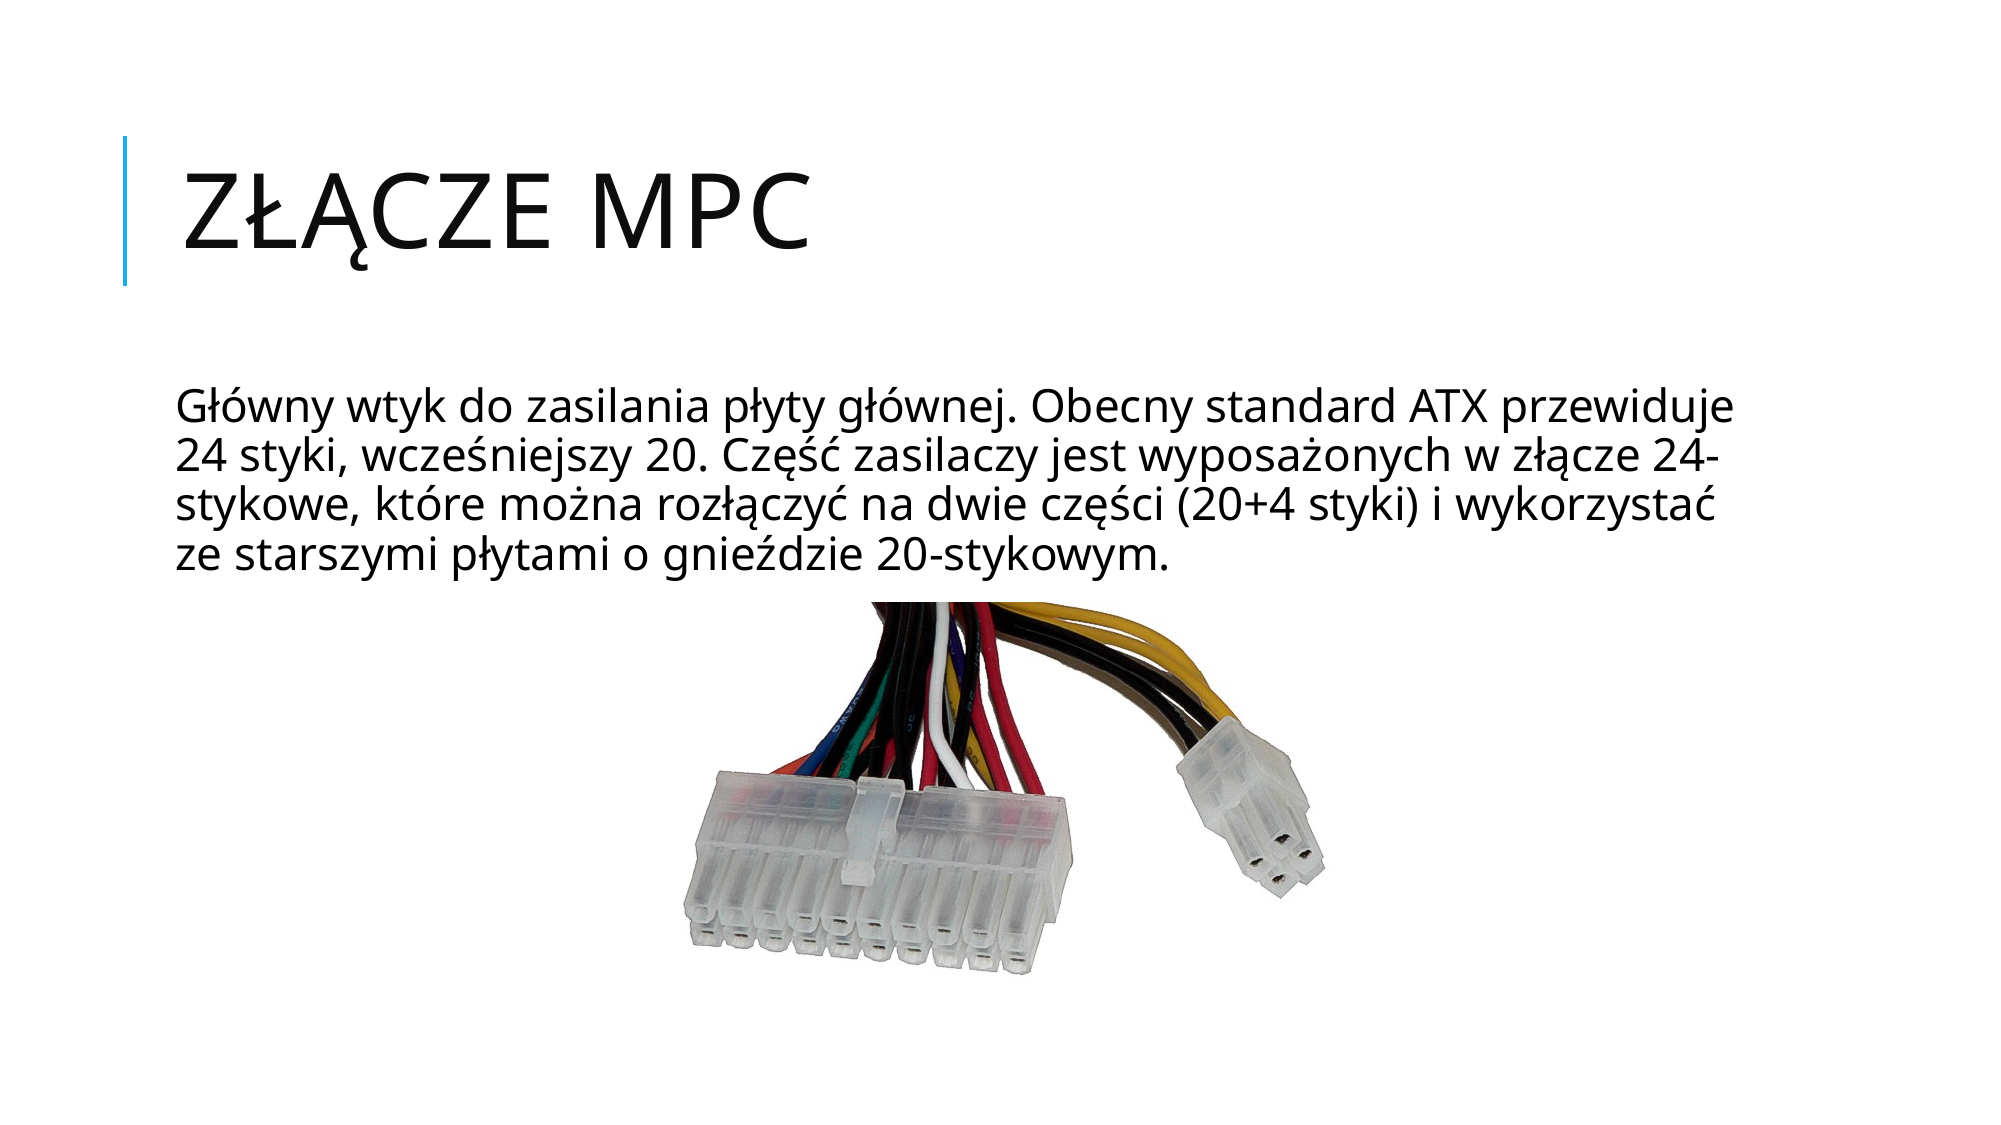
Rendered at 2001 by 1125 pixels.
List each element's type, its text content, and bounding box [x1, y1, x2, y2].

list Główny wtyk do zasilania płyty głównej. Obecny standard ATX przewiduje 24 styki, wcześniejszy 20. Część zasilaczy jest wyposażonych w złącze 24-stykowe, które można rozłączyć na dwie części (20+4 styki) i wykorzystać ze starszymi płytami o gnieździe 20-stykowym. [168, 375, 1763, 1035]
picture [631, 602, 1369, 1014]
title Złącze MPC [168, 96, 1763, 342]
